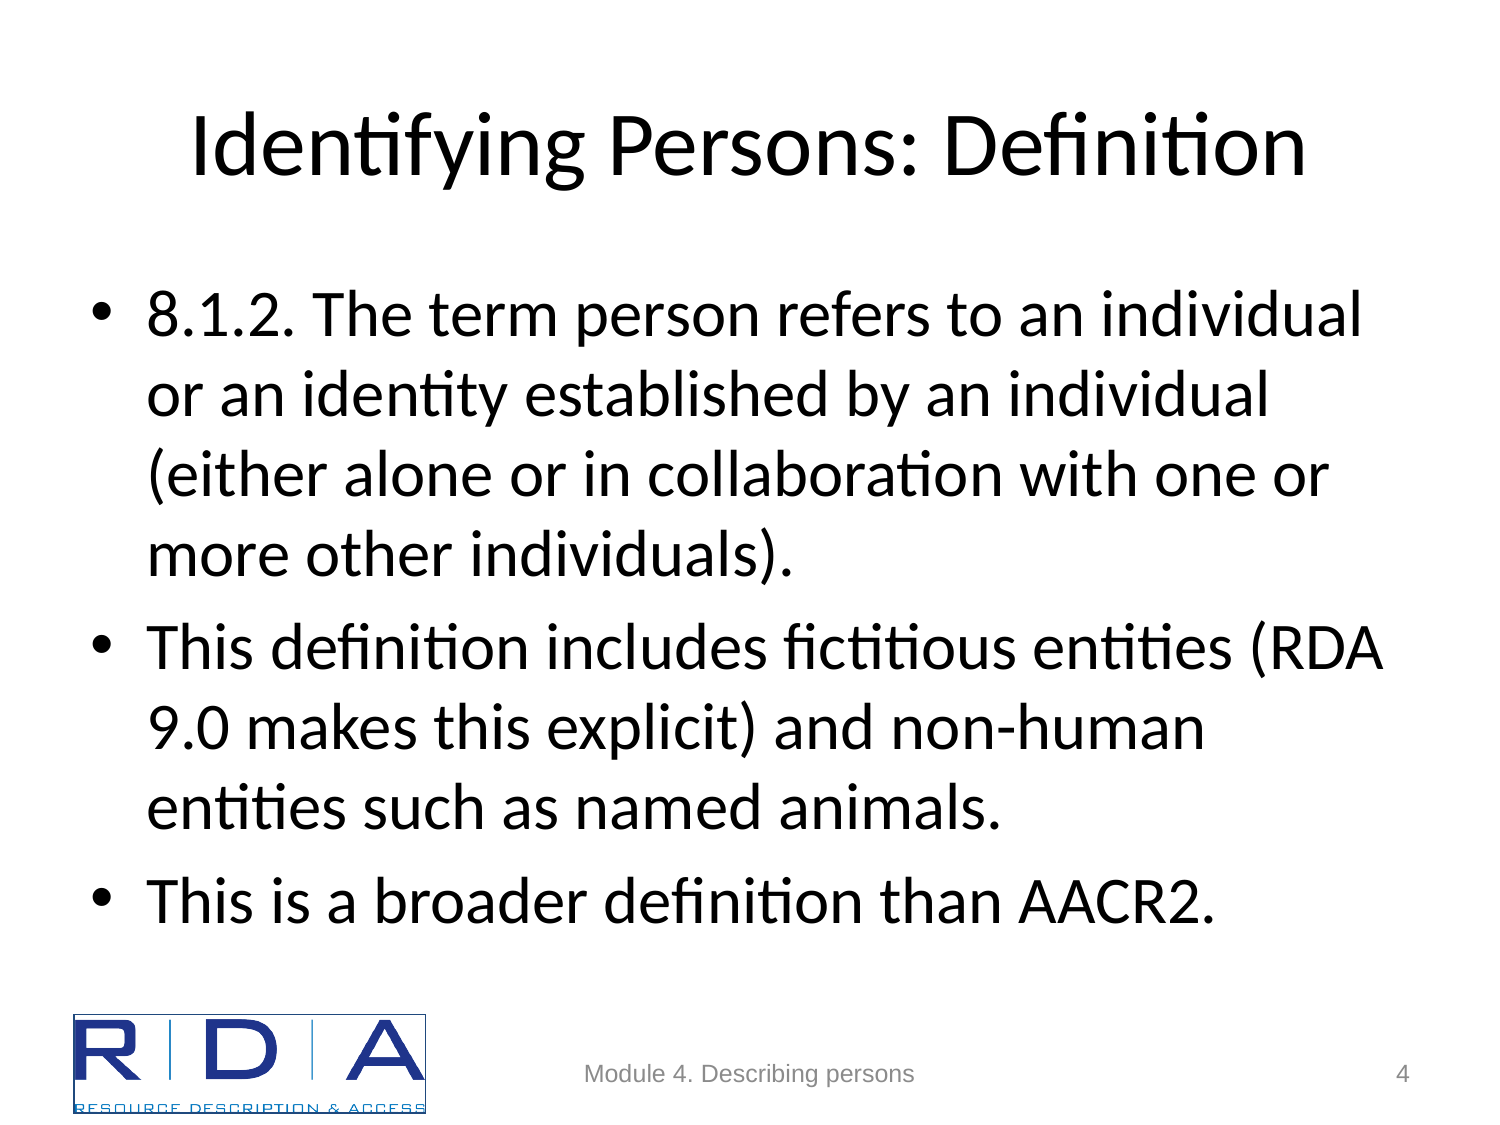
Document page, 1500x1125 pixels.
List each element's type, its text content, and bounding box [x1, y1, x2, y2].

title Identifying Persons: Definition [75, 45, 1425, 233]
footer Module 4. Describing persons [512, 1042, 988, 1103]
list 8.1.2. The term person refers to an individual or an identity established by an individual (either alone or in collaboration with one or more other individuals). This definition includes fictitious entities (RDA 9.0 makes this explicit) and non-human entities such as named animals. This is a broader definition than AACR2. [75, 262, 1425, 1005]
picture [75, 1015, 425, 1112]
slide_number 4 [1074, 1042, 1425, 1103]
